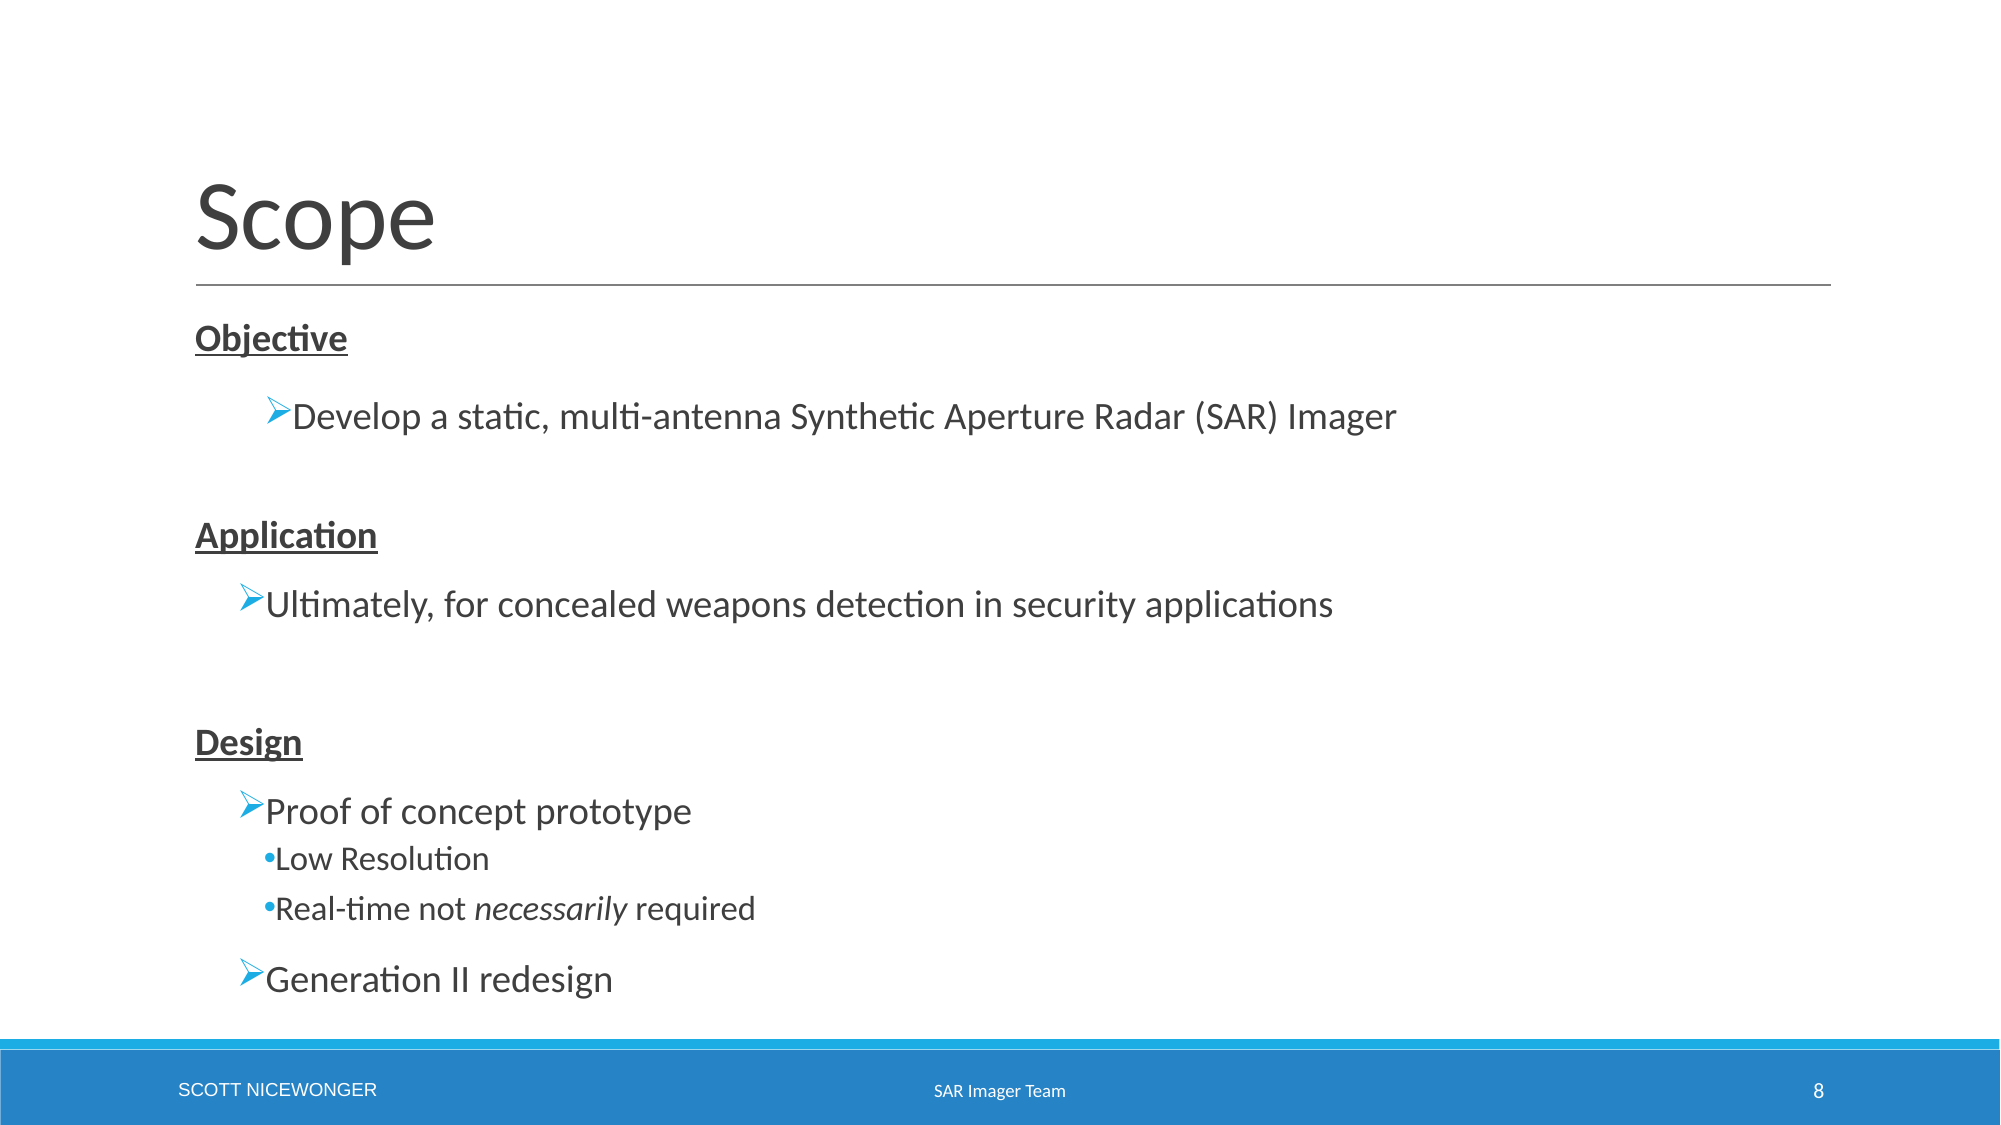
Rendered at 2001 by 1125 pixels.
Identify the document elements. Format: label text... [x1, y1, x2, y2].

list Objective Develop a static, multi-antenna Synthetic Aperture Radar (SAR) Imager Application Ultimately, for concealed weapons detection in security applications Design Proof of concept prototype Low Resolution Real-time not necessarily required Generation II redesign [180, 302, 1830, 1017]
text_box Scott Nicewonger [86, 1058, 470, 1119]
title Scope [180, 47, 1830, 285]
footer SAR Imager Team [604, 1059, 1396, 1120]
slide_number 8 [1624, 1059, 1840, 1120]
